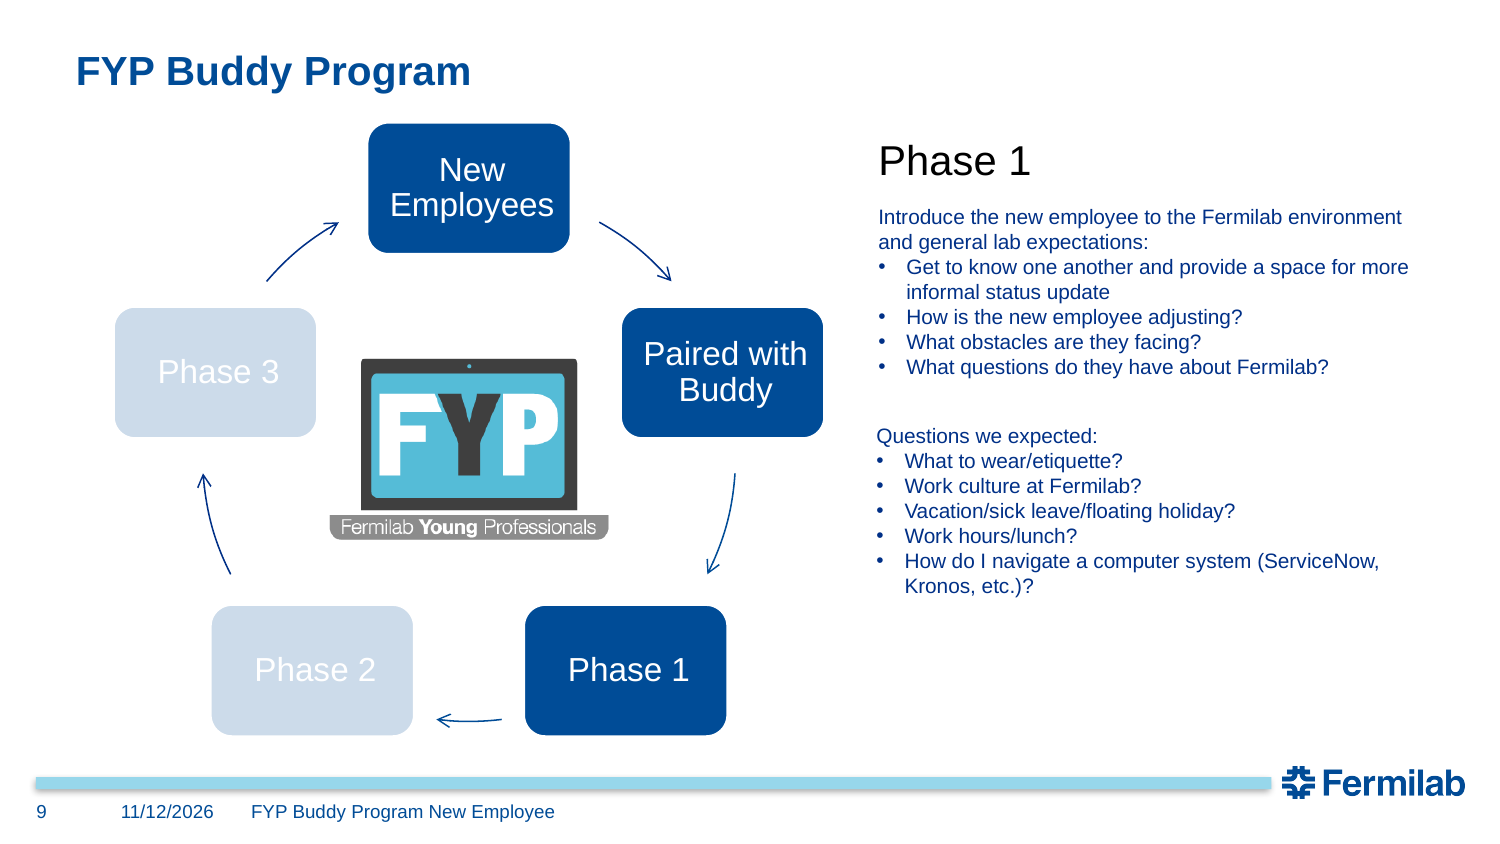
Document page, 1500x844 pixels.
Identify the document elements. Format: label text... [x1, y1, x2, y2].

text_box Questions we expected: What to wear/etiquette? Work culture at Fermilab? Vacation/sick leave/floating holiday? Work hours/lunch? How do I navigate a computer system (ServiceNow, Kronos, etc.)? [943, 415, 1433, 606]
picture [323, 349, 615, 549]
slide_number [120, 800, 232, 830]
title FYP Buddy Program [75, 41, 1438, 94]
picture [1282, 766, 1465, 799]
text_box Introduce the new employee to the Fermilab environment and general lab expectations: Get to know one another and provide a space for more informal status update How is the new employee adjusting? What obstacles are they facing? What questions do they have about Fermilab? [943, 196, 1442, 387]
text_box Phase 1 [942, 126, 1442, 192]
slide_number 9 [36, 800, 105, 830]
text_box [0, 120, 939, 747]
footer FYP Buddy Program New Employee [251, 800, 1279, 831]
